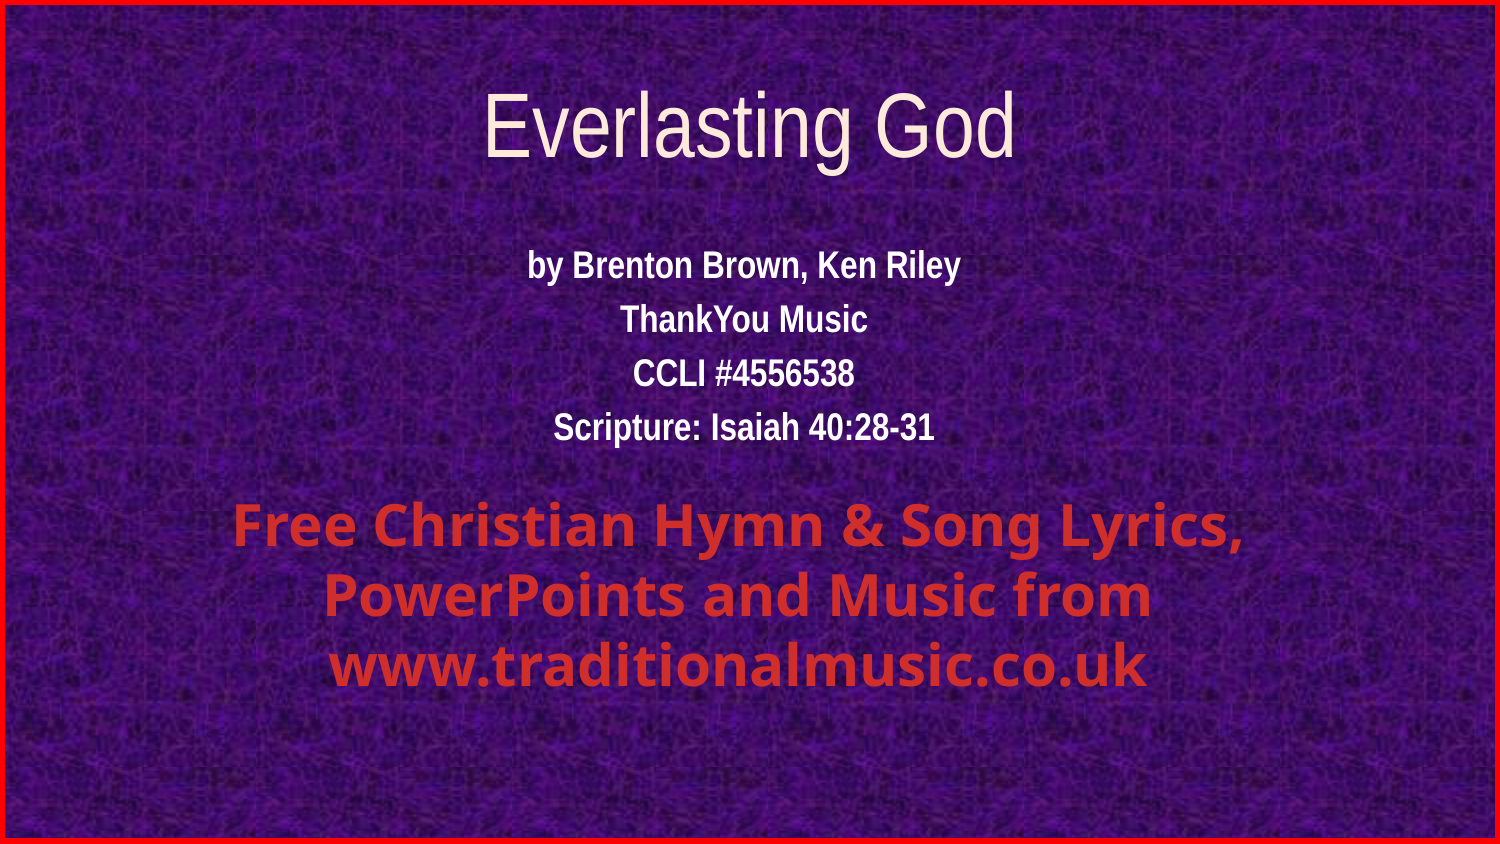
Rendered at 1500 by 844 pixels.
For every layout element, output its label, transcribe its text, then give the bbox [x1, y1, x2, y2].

picture [5, 5, 1495, 838]
subtitle by Brenton Brown, Ken Riley ThankYou Music CCLI #4556538 Scripture: Isaiah 40:28-31 [41, 232, 1447, 458]
title Everlasting God [41, 43, 1459, 198]
